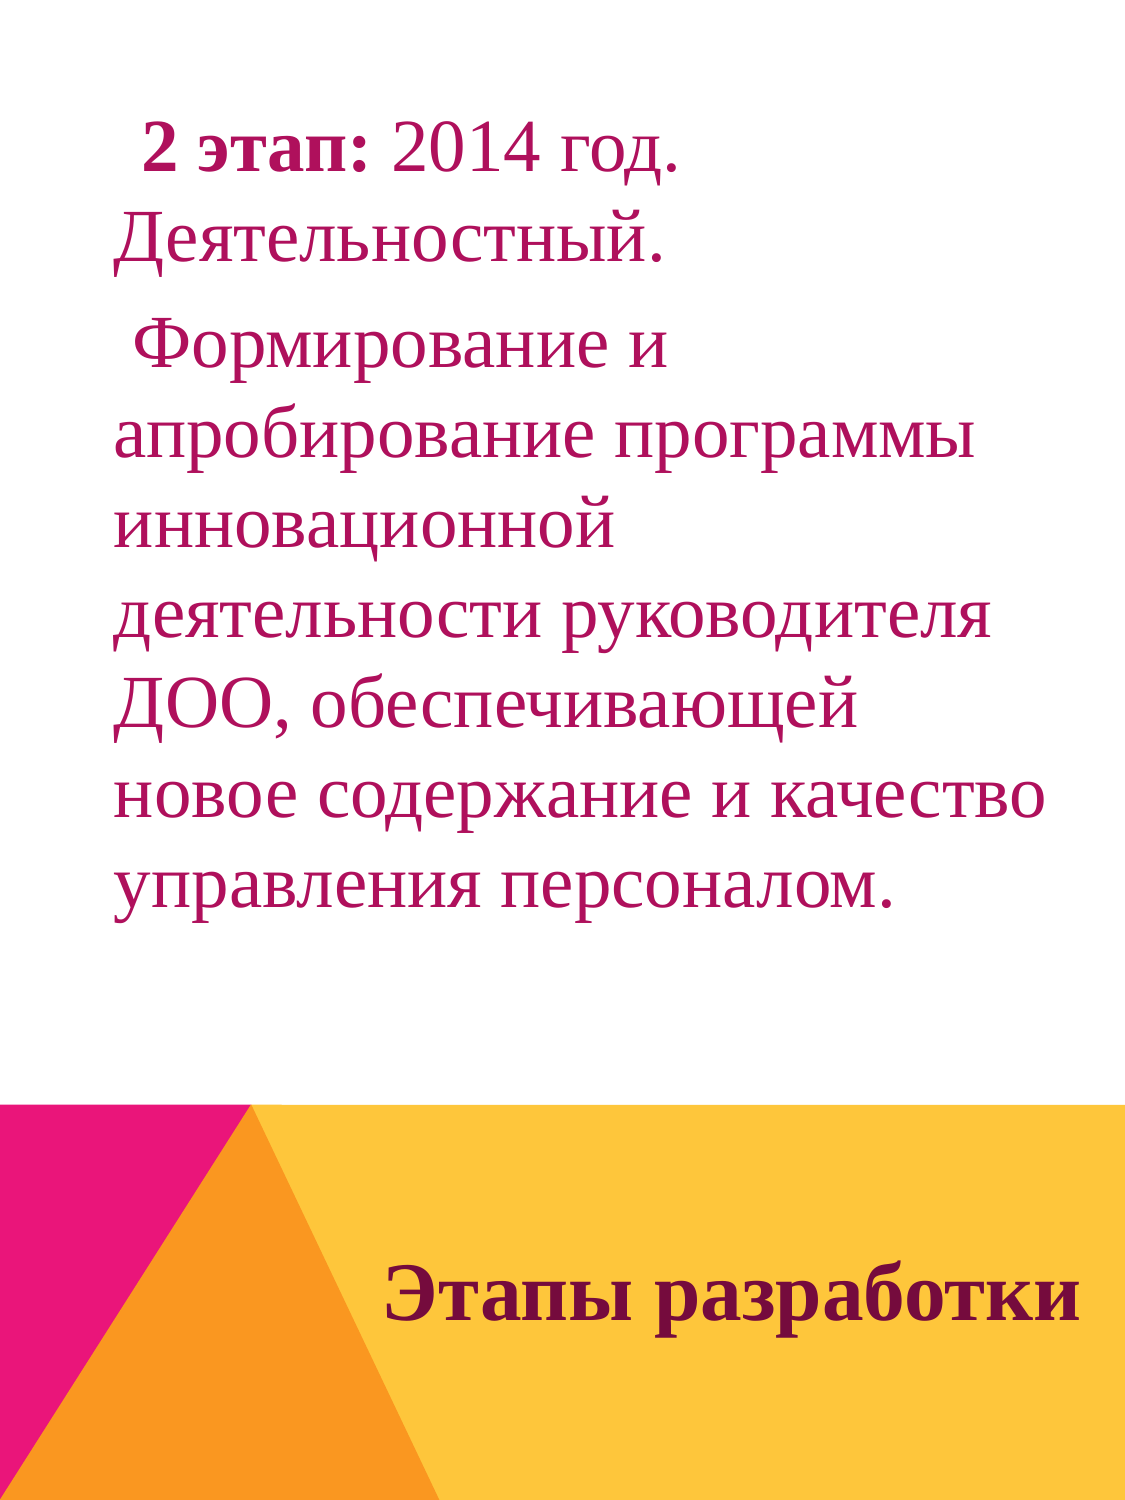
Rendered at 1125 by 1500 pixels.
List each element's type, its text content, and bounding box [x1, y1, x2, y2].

title Этапы разработки [338, 1222, 1125, 1353]
list 2 этап: 2014 год. Деятельностный. Формирование и апробирование программы инновационной деятельности руководителя ДОО, обеспечивающей новое содержание и качество управления персоналом. [42, 88, 1071, 1024]
